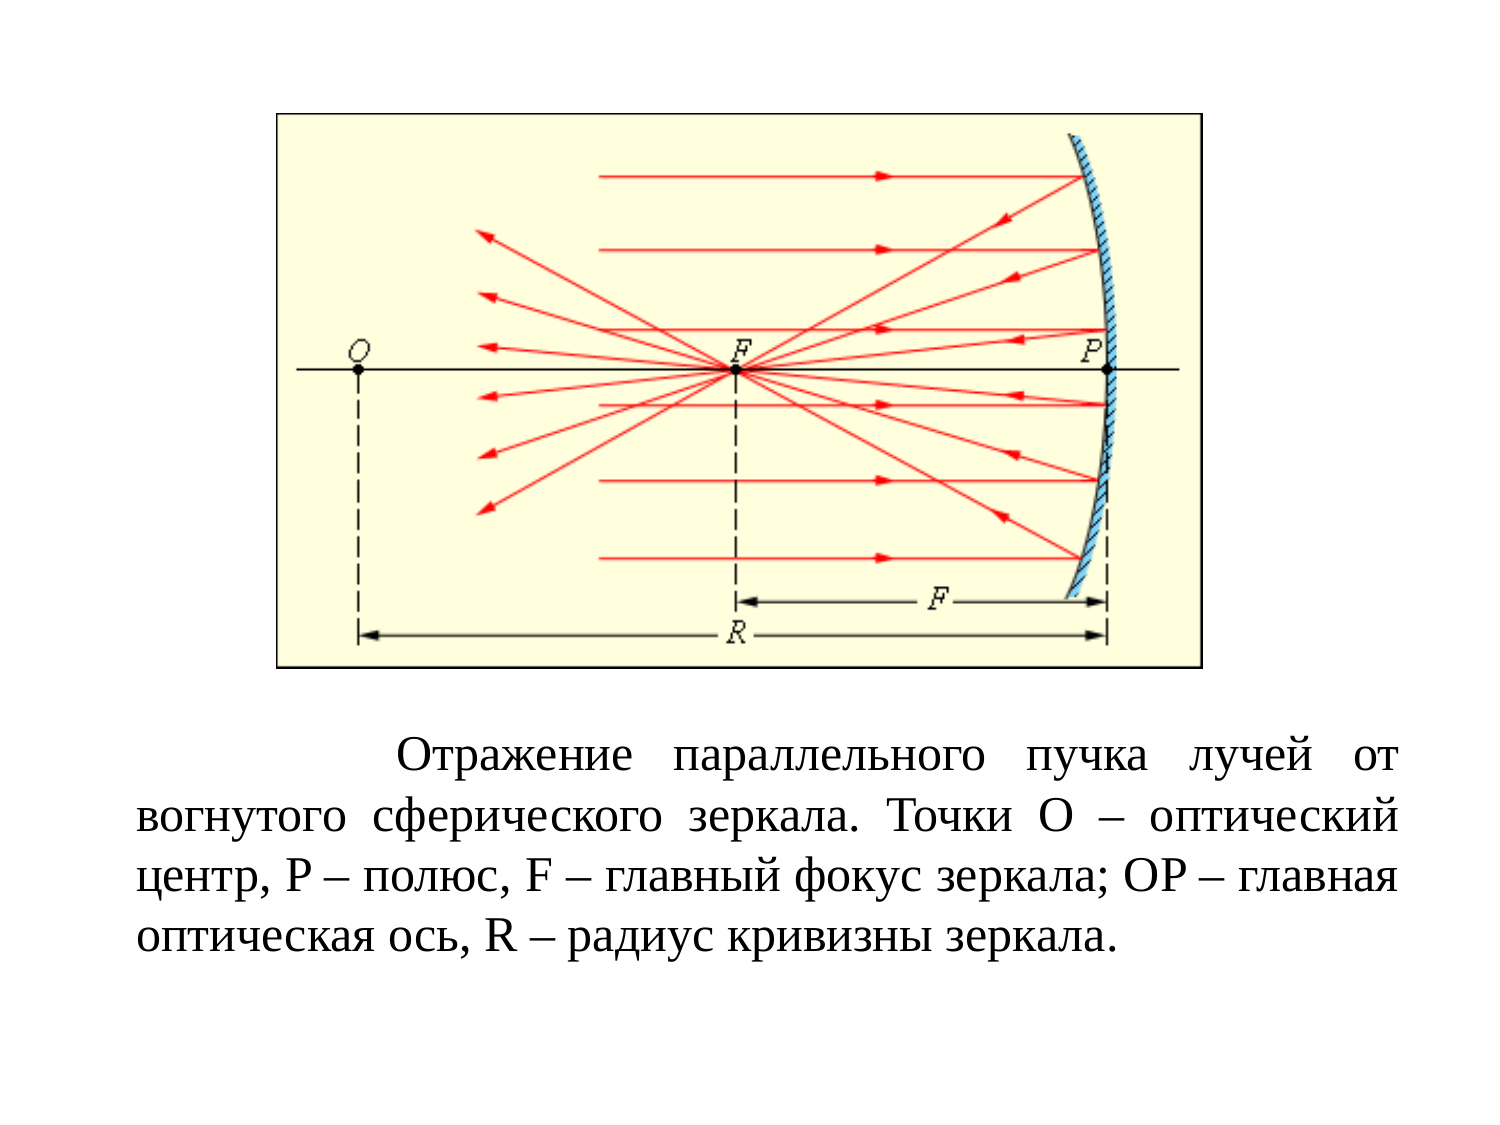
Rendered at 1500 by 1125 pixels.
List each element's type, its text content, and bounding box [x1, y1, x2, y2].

list Отражение параллельного пучка лучей от вогнутого сферического зеркала. Точки O – оптический центр, P – полюс, F – главный фокус зеркала; OP – главная оптическая ось, R – радиус кривизны зеркала. [64, 703, 1416, 1115]
picture [276, 113, 1204, 669]
